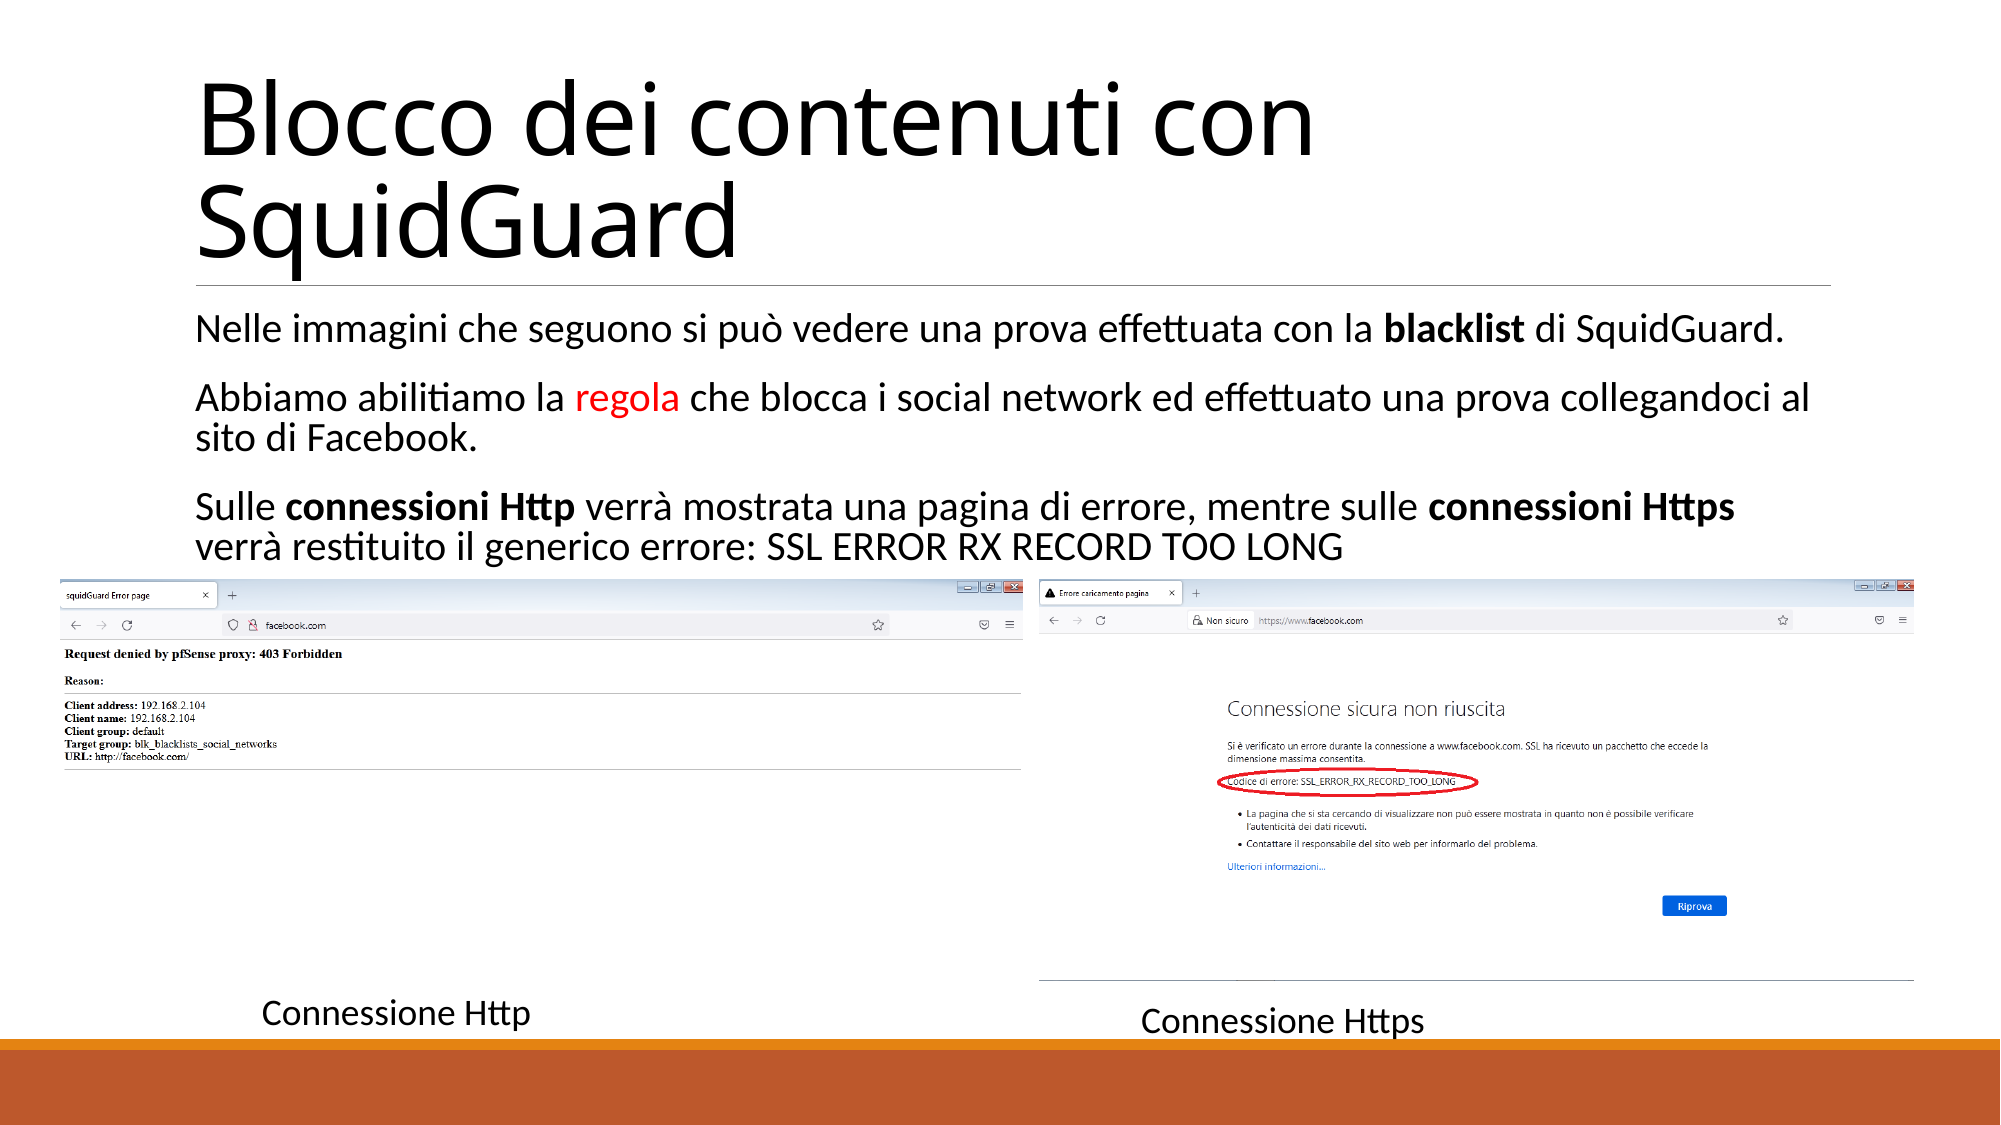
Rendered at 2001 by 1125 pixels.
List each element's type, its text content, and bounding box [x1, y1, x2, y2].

picture [60, 579, 1023, 1019]
text_box Connessione Http [246, 1019, 959, 1041]
title Blocco dei contenuti con SquidGuard [180, 47, 1830, 285]
text_box Connessione Https [1126, 988, 1771, 1049]
picture [1039, 579, 1914, 981]
list Nelle immagini che seguono si può vedere una prova effettuata con la blacklist di SquidGuard. Abbiamo abilitiamo la regola che blocca i social network ed effettuato una prova collegandoci al sito di Facebook. Sulle connessioni Http verrà mostrata una pagina di errore, mentre sulle connessioni Https verrà restituito il generico errore: SSL ERROR RX RECORD TOO LONG [180, 302, 1830, 963]
